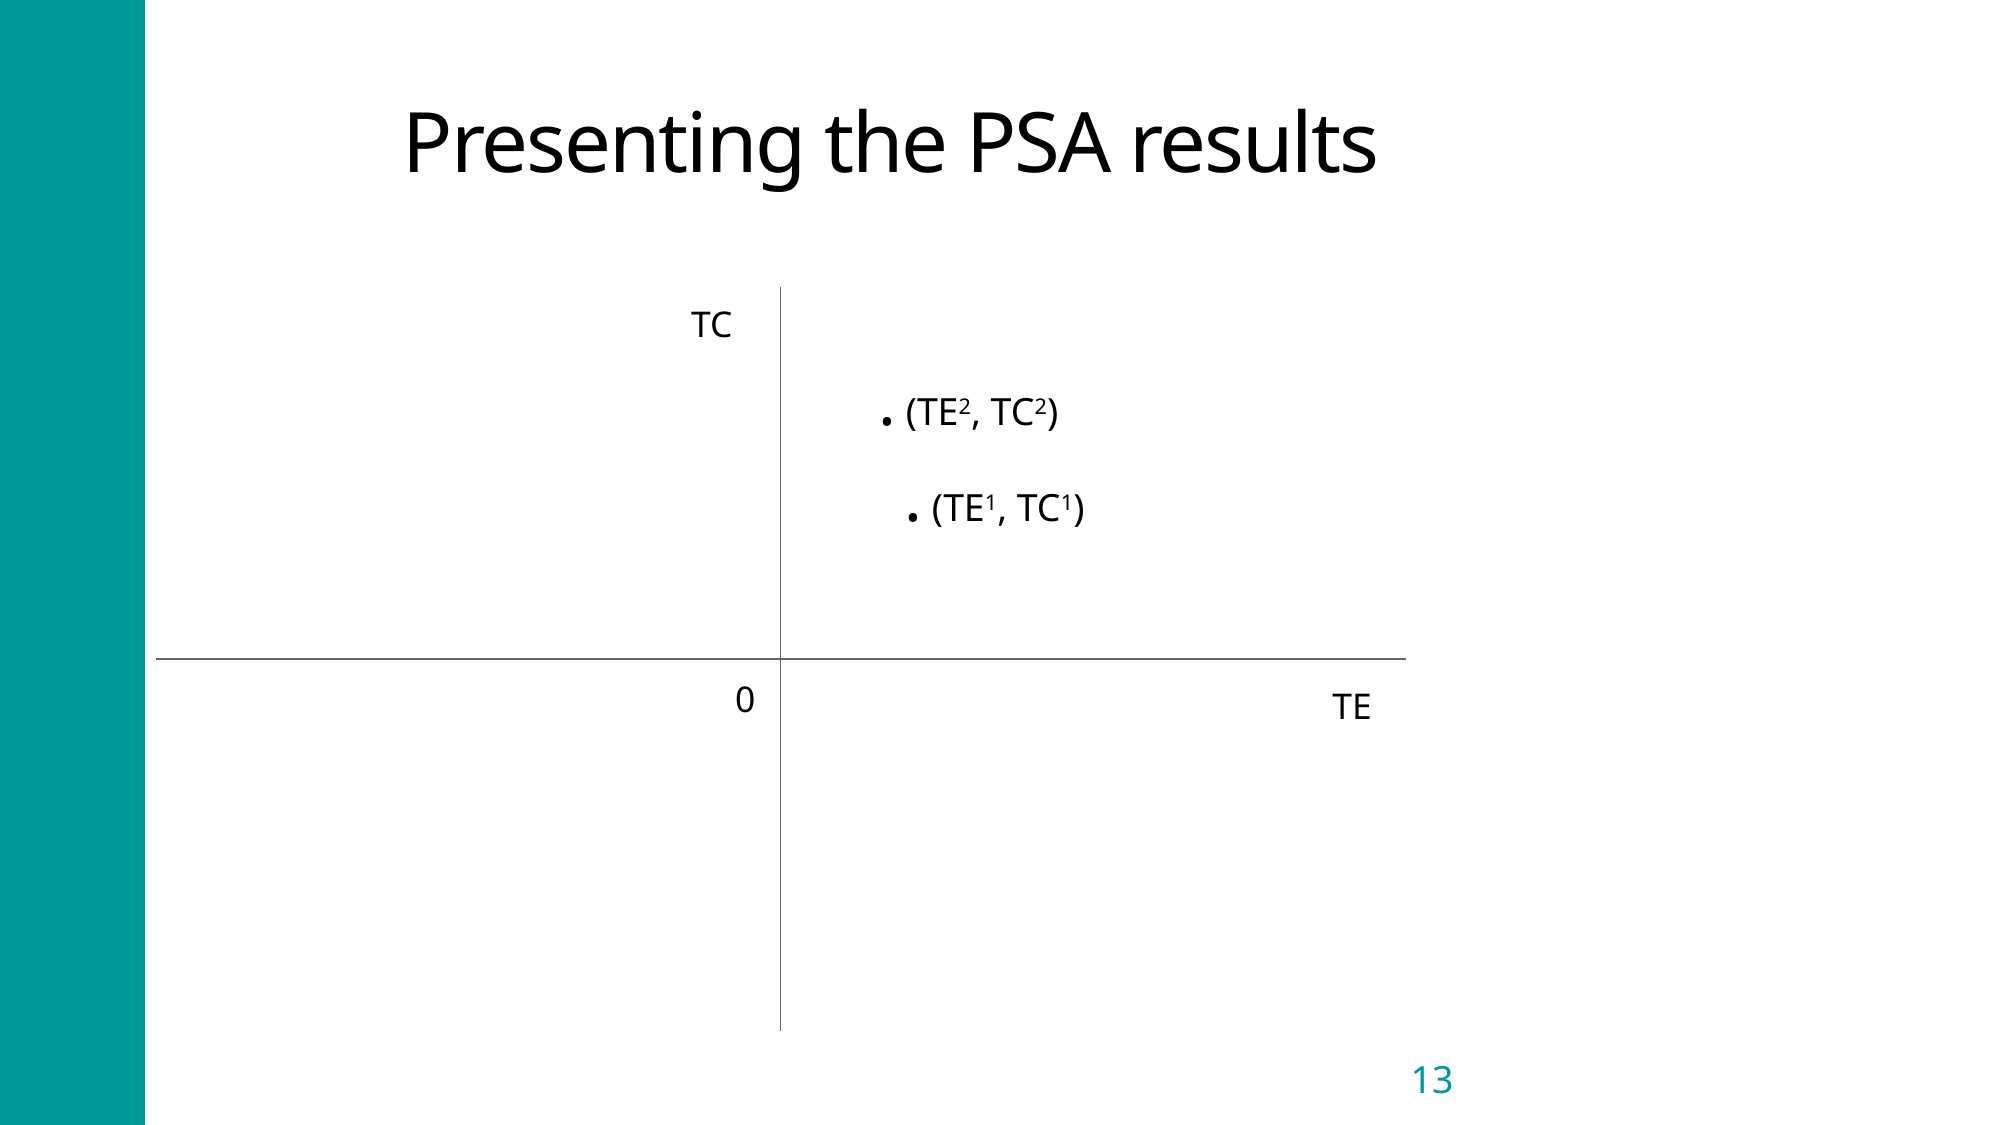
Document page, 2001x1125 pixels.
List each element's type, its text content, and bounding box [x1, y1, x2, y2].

text_box 0 [719, 666, 777, 728]
text_box TE [1317, 668, 1408, 734]
text_box . (TE1, TC1) [889, 439, 1208, 552]
title Presenting the PSA results [387, 45, 1638, 233]
text_box . (TE2, TC2) [863, 343, 1182, 456]
slide_number 13 [1385, 1047, 1479, 1116]
text_box TC [676, 287, 767, 353]
